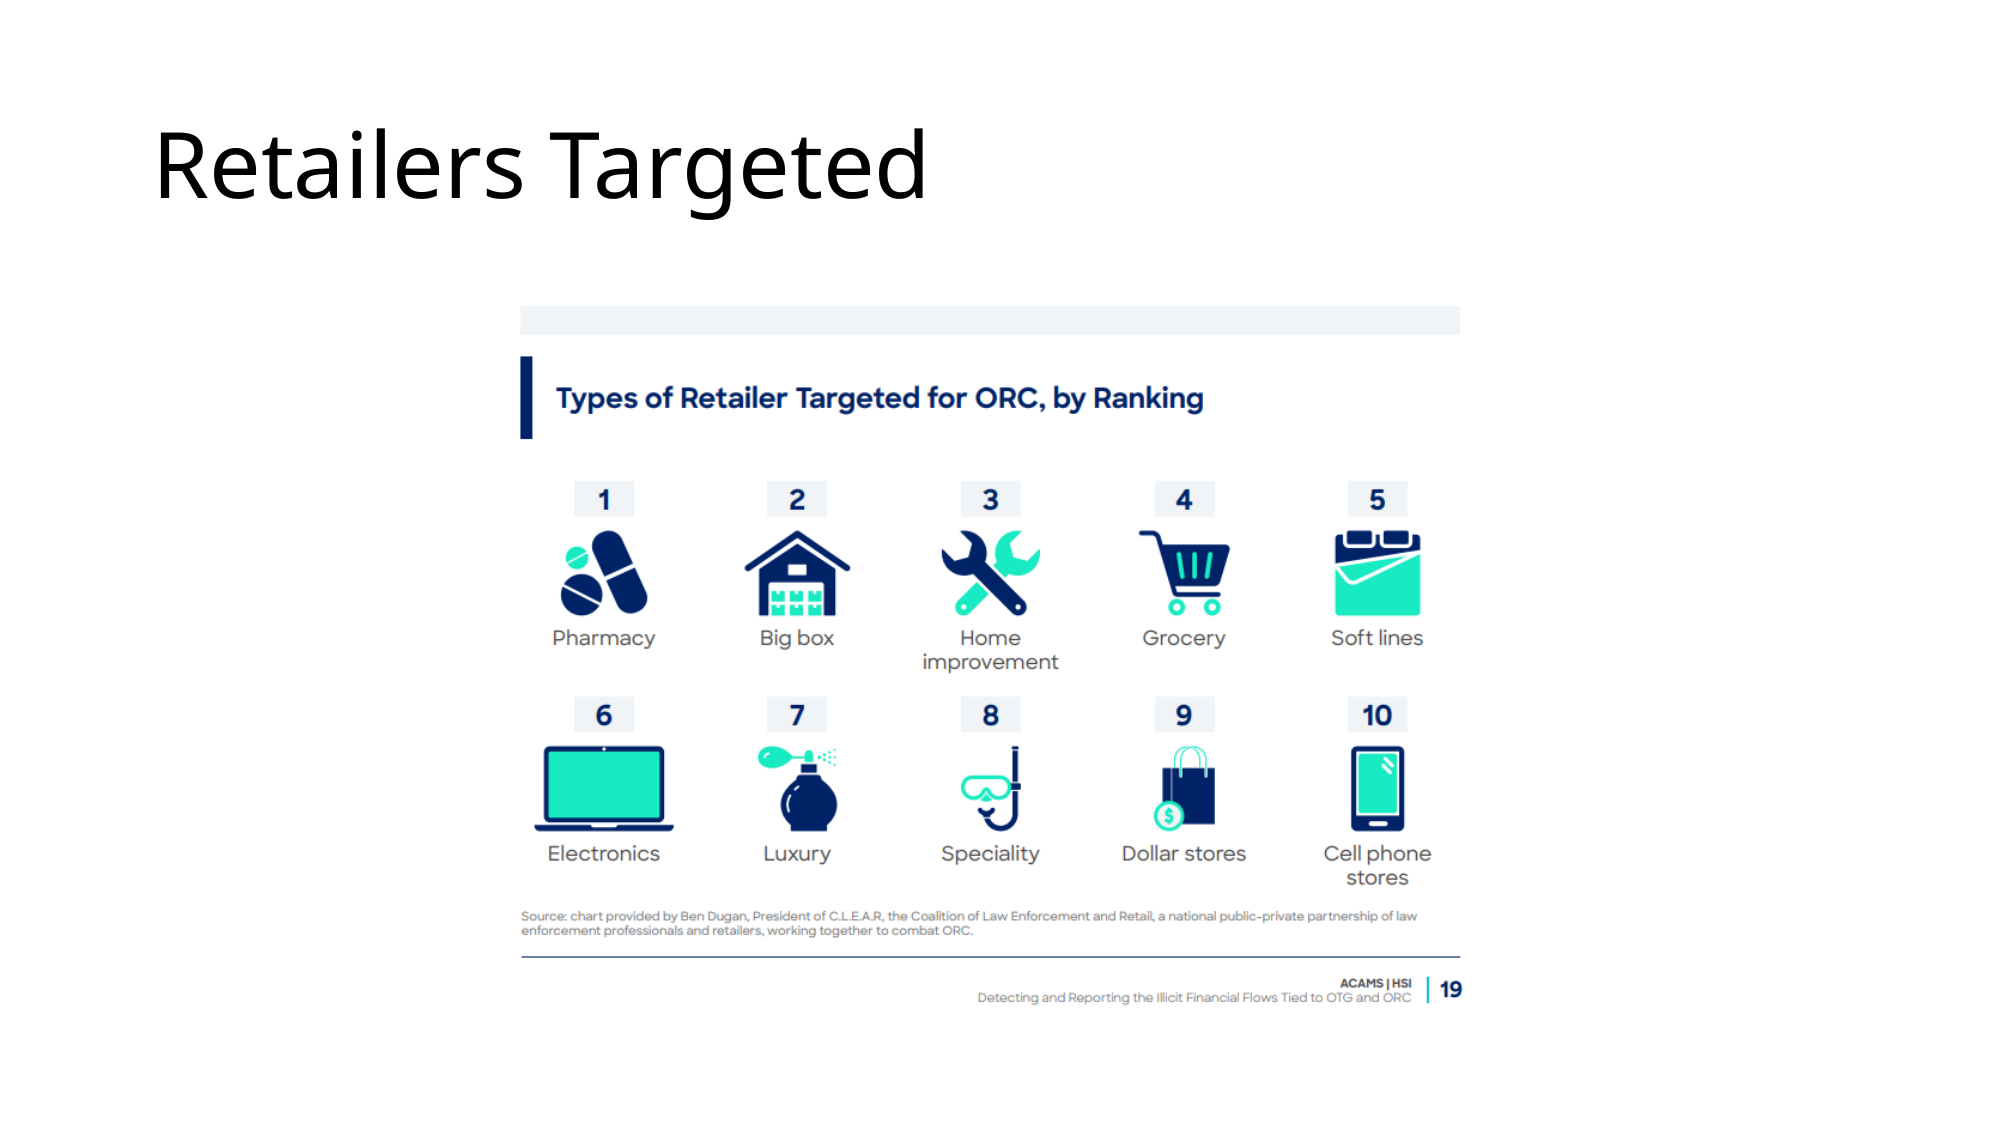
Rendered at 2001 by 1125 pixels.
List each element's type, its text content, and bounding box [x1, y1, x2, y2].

title Retailers Targeted [137, 59, 1863, 278]
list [487, 299, 1513, 1014]
